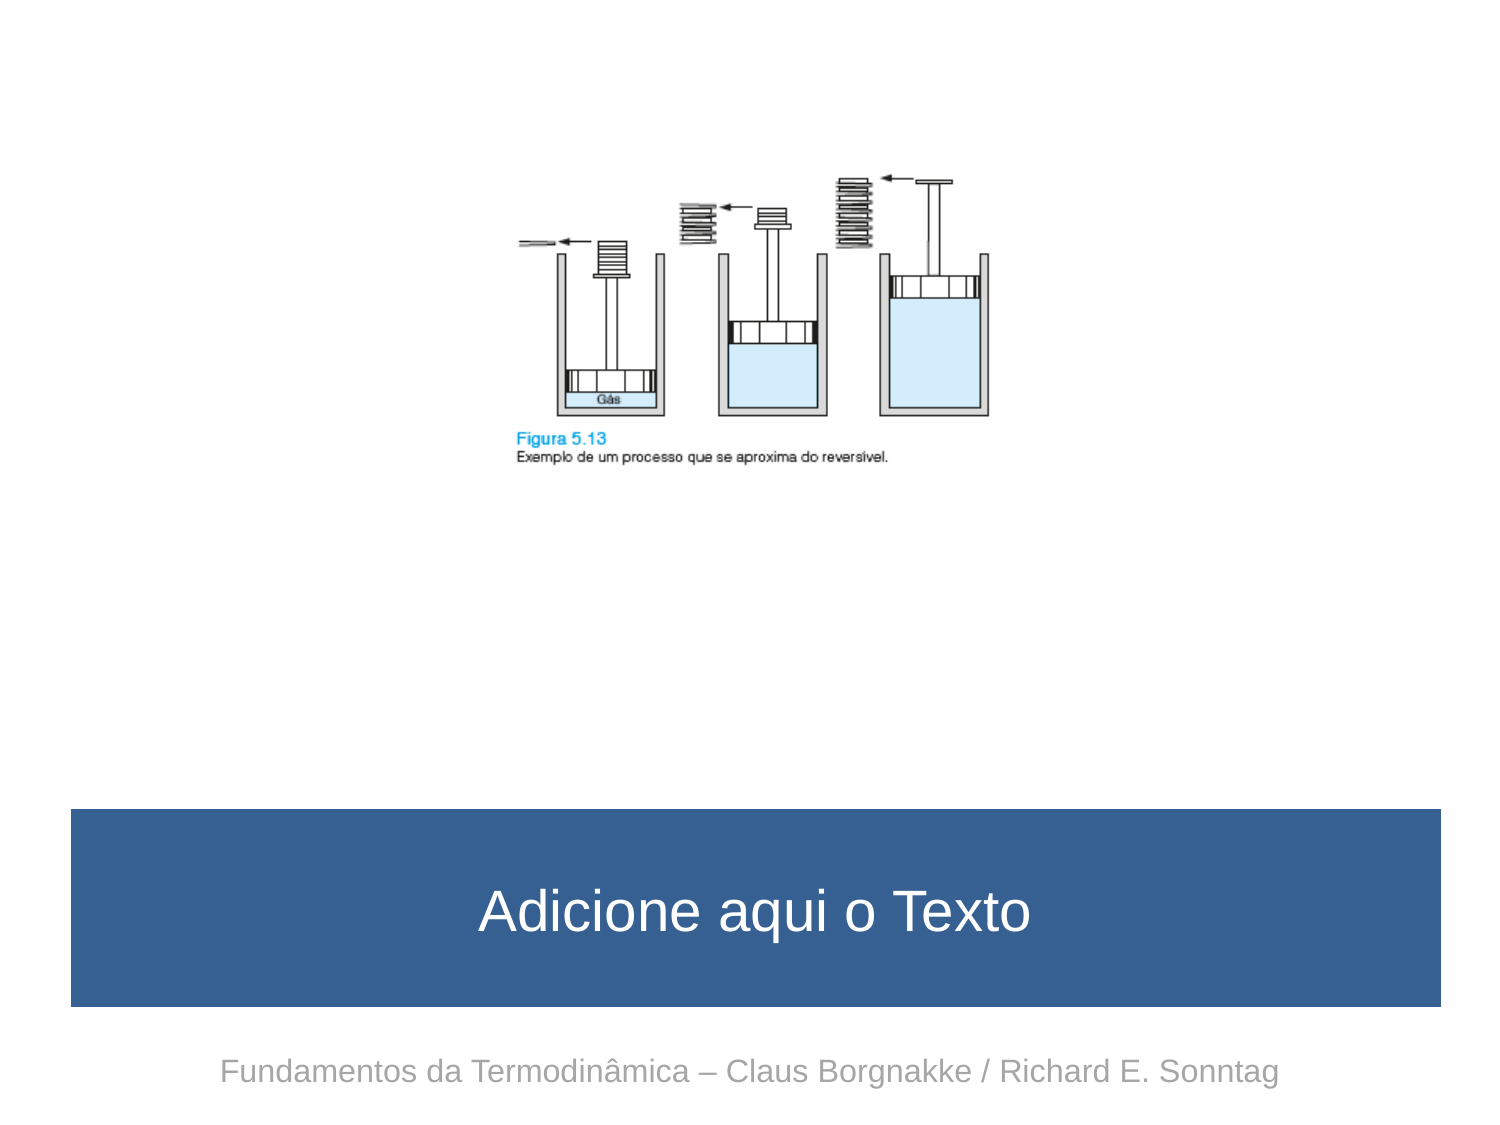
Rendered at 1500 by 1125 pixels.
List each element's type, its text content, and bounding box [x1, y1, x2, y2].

picture [503, 172, 1008, 481]
text_box Adicione aqui o Texto [70, 808, 1442, 1008]
footer Fundamentos da Termodinâmica – Claus Borgnakke / Richard E. Sonntag [0, 1042, 1500, 1103]
